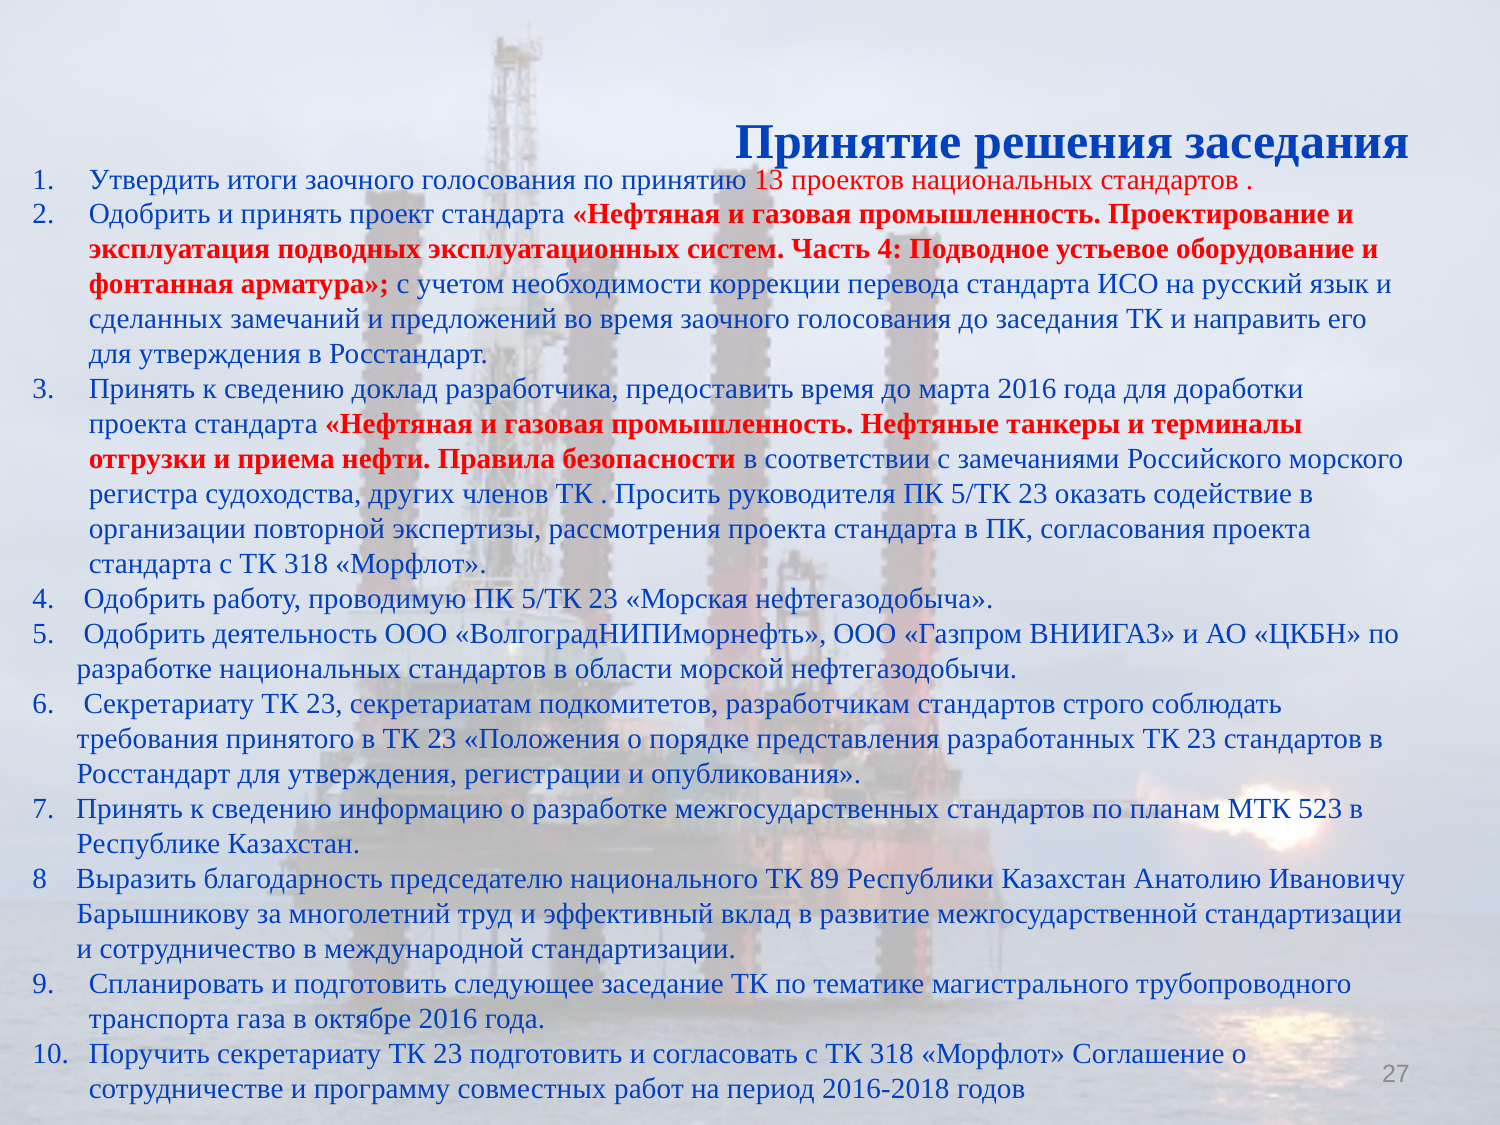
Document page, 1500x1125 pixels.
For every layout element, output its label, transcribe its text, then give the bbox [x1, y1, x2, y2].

text_box Утвердить итоги заочного голосования по принятию 13 проектов национальных стандартов . Одобрить и принять проект стандарта «Нефтяная и газовая промышленность. Проектирование и эксплуатация подводных эксплуатационных систем. Часть 4: Подводное устьевое оборудование и фонтанная арматура»; с учетом необходимости коррекции перевода стандарта ИСО на русский язык и сделанных замечаний и предложений во время заочного голосования до заседания ТК и направить его для утверждения в Росстандарт. Принять к сведению доклад разработчика, предоставить время до марта 2016 года для доработки проекта стандарта «Нефтяная и газовая промышленность. Нефтяные танкеры и терминалы отгрузки и приема нефти. Правила безопасности в соответствии с замечаниями Российского морского регистра судоходства, других членов ТК . Просить руководителя ПК 5/ТК 23 оказать содействие в организации повторной экспертизы, рассмотрения проекта стандарта в ПК, согласования проекта стандарта с ТК 318 «Морфлот». 4. Одобрить работу, проводимую ПК 5/ТК 23 «Морская нефтегазодобыча». 5. Одобрить деятельность ООО «ВолгоградНИПИморнефть», ООО «Газпром ВНИИГАЗ» и АО «ЦКБН» по разработке национальных стандартов в области морской нефтегазодобычи. 6. Секретариату ТК 23, секретариатам подкомитетов, разработчикам стандартов строго соблюдать требования принятого в ТК 23 «Положения о порядке представления разработанных ТК 23 стандартов в Росстандарт для утверждения, регистрации и опубликования». 7. Принять к сведению информацию о разработке межгосударственных стандартов по планам МТК 523 в Республике Казахстан. 8 Выразить благодарность председателю национального ТК 89 Республики Казахстан Анатолию Ивановичу Барышникову за многолетний труд и эффективный вклад в развитие межгосударственной стандартизации и сотрудничество в международной стандартизации. Спланировать и подготовить следующее заседание ТК по тематике магистрального трубопроводного транспорта газа в октябре 2016 года. Поручить секретариату ТК 23 подготовить и согласовать с ТК 318 «Морфлот» Соглашение о сотрудничестве и программу совместных работ на период 2016-2018 годов [17, 152, 1424, 1125]
title Принятие решения заседания [75, 45, 1425, 233]
